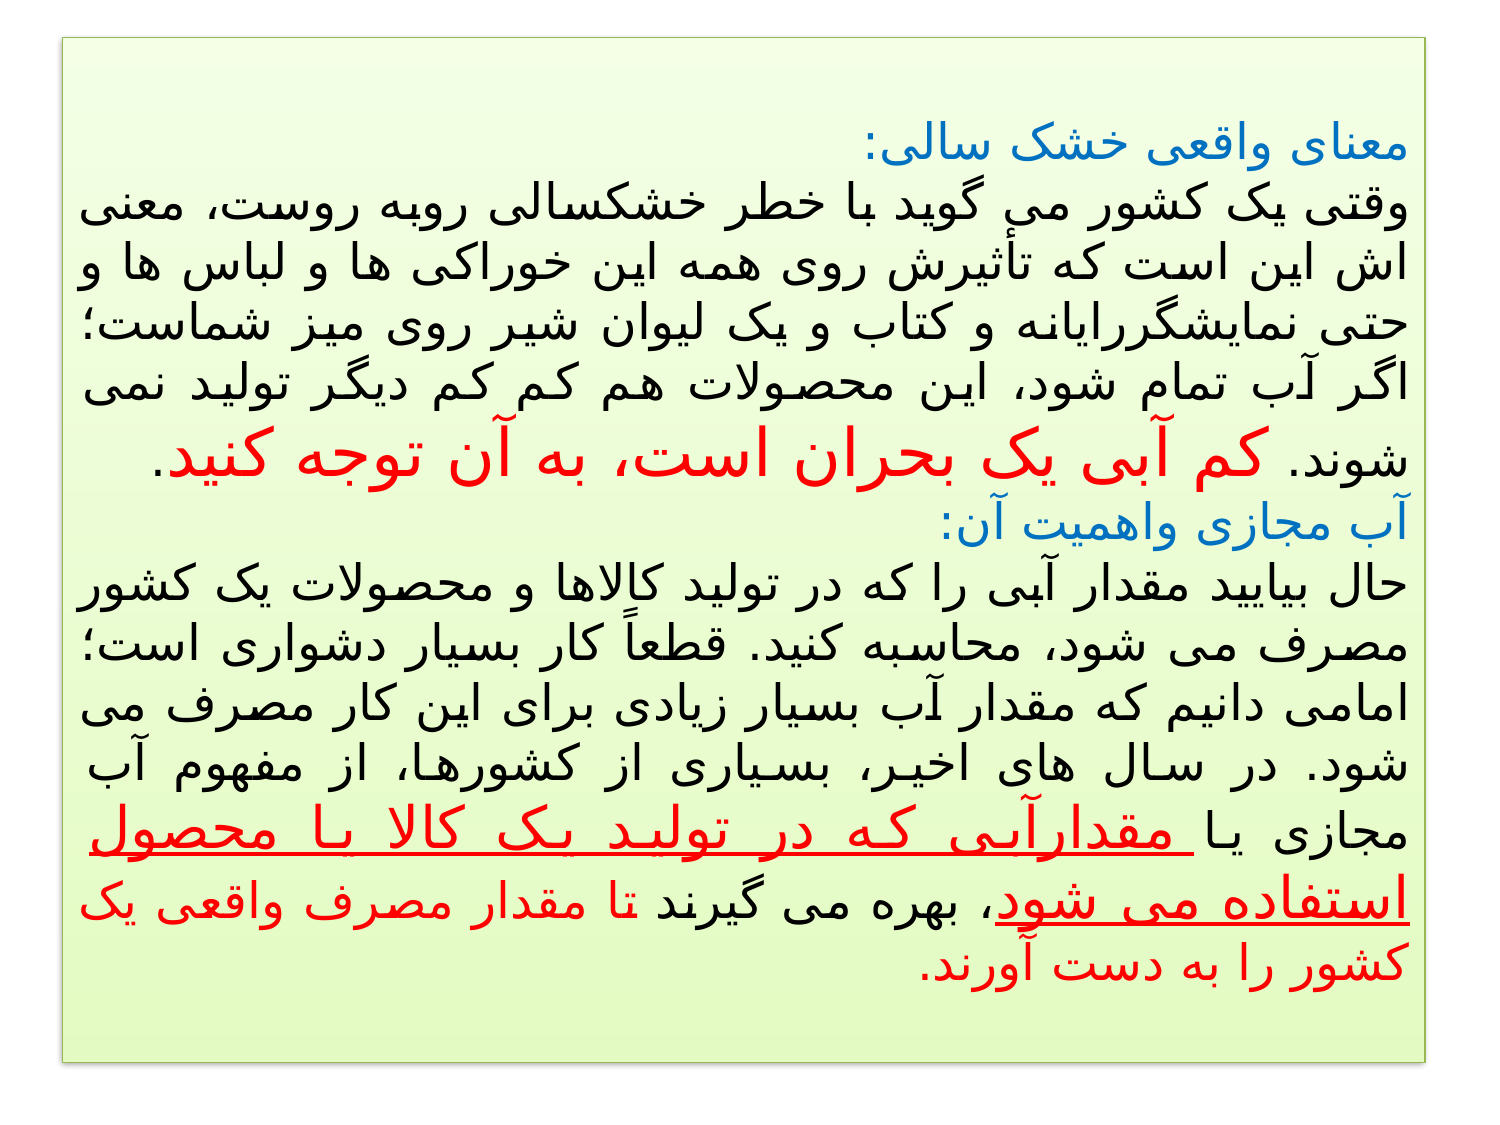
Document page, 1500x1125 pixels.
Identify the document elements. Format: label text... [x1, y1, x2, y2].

text_box معنای واقعی خشک سالی: وقتی یک کشور می گوید با خطر خشکسالی روبه روست، معنی اش این است که تأثیرش روی همه این خوراکی ها و لباس ها و حتی نمایشگررایانه و کتاب و یک لیوان شیر روی میز شماست؛ اگر آب تمام شود، این محصولات هم کم کم دیگر تولید نمی شوند. کم آبی یک بحران است، به آن توجه کنید. آب مجازی واهمیت آن: حال بیایید مقدار آبی را که در تولید کالاها و محصولات یک کشور مصرف می شود، محاسبه کنید. قطعاً کار بسیار دشواری است؛ امامی دانیم که مقدار آب بسیار زیادی برای این کار مصرف می شود. در سال های اخیر، بسیاری از کشورها، از مفهوم آب مجازی یا مقدارآبی که در تولید یک کالا یا محصول استفاده می شود، بهره می گیرند تا مقدار مصرف واقعی یک کشور را به دست آورند. [62, 37, 1426, 1063]
